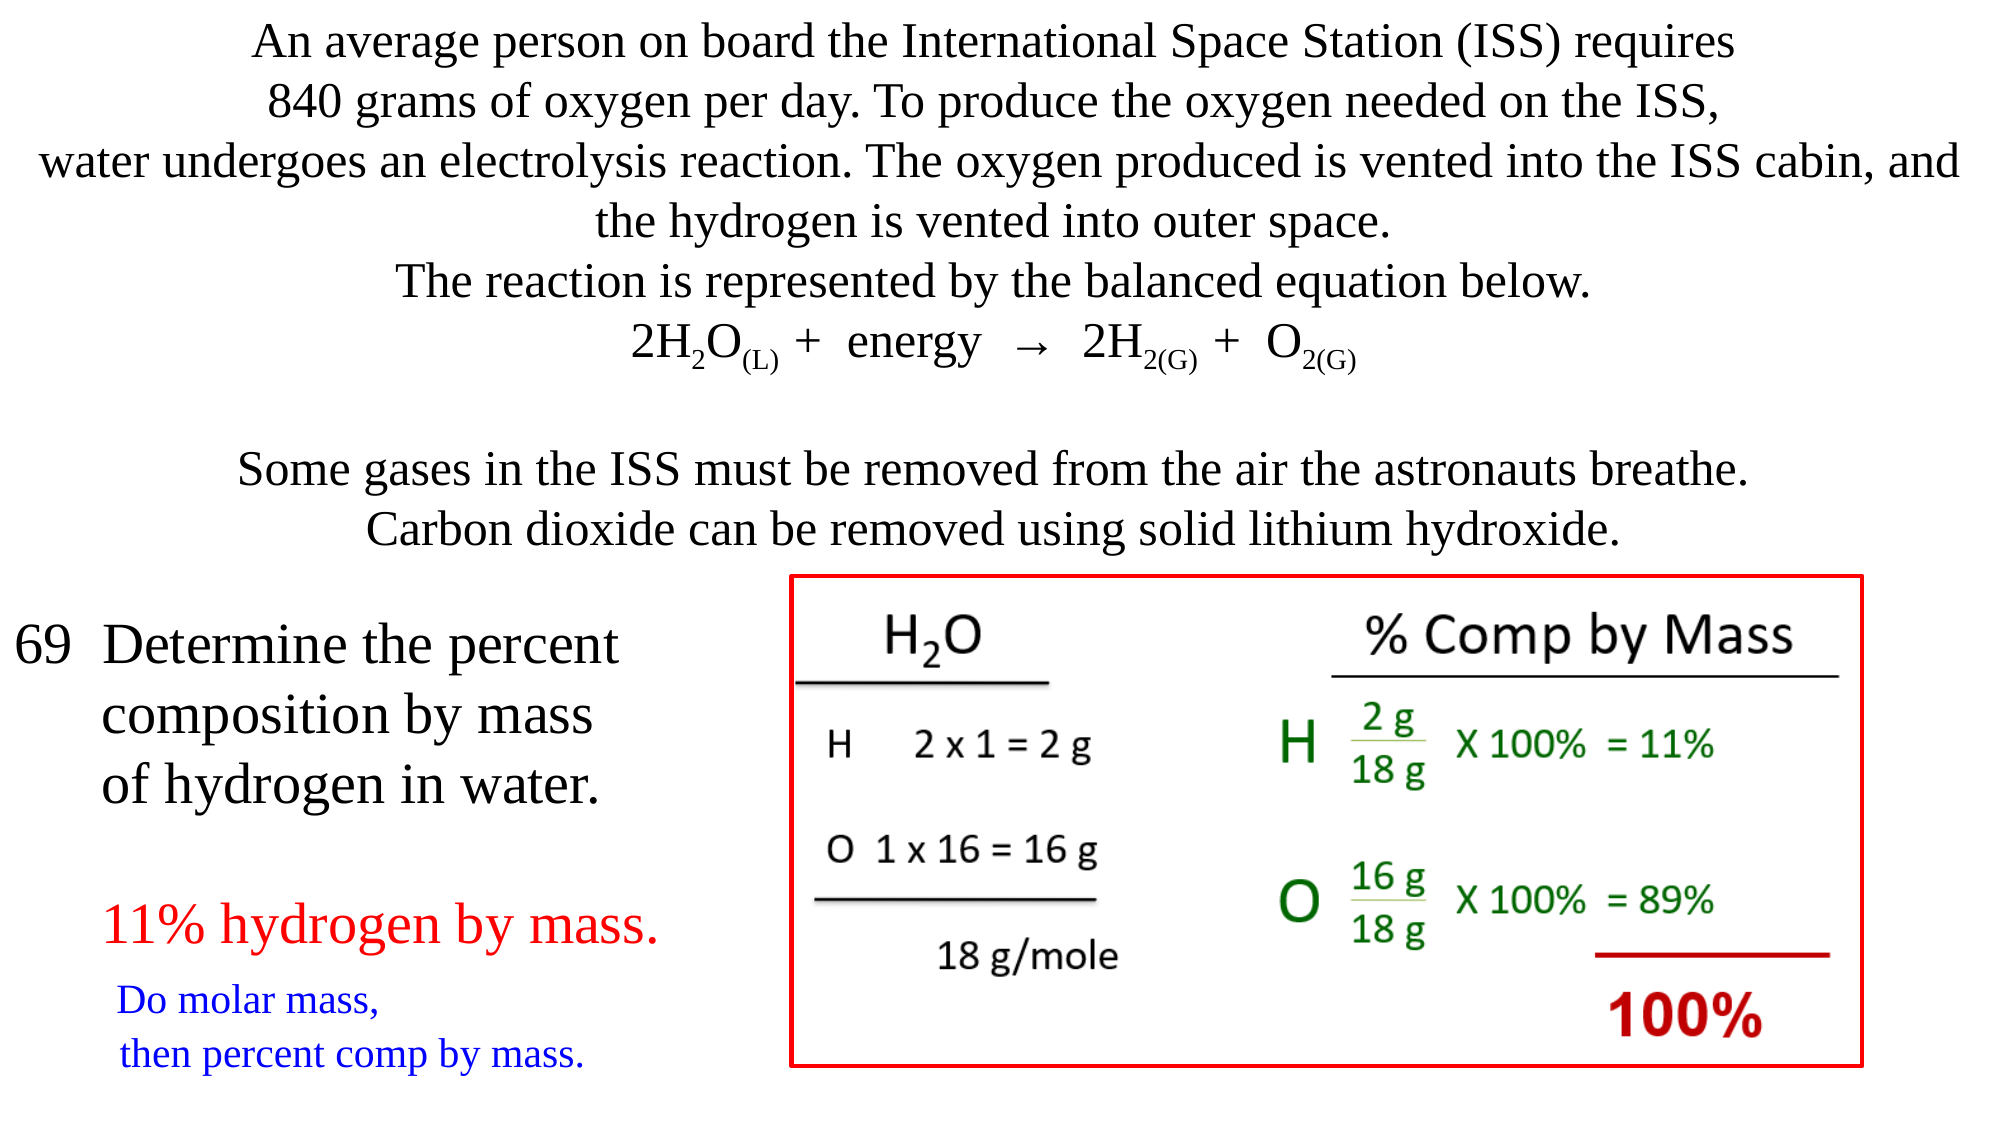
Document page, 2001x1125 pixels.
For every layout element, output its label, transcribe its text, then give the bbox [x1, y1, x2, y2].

picture [793, 578, 1860, 1064]
text_box An average person on board the International Space Station (ISS) requires 840 grams of oxygen per day. To produce the oxygen needed on the ISS, water undergoes an electrolysis reaction. The oxygen produced is vented into the ISS cabin, and the hydrogen is vented into outer space. The reaction is represented by the balanced equation below. 2H2O(L) + energy → 2H2(G) + O2(G) Some gases in the ISS must be removed from the air the astronauts breathe. Carbon dioxide can be removed using solid lithium hydroxide. 69 Determine the percent composition by mass of hydrogen in water. 11% hydrogen by mass. Do molar mass, then percent comp by mass. [0, 0, 2000, 1083]
